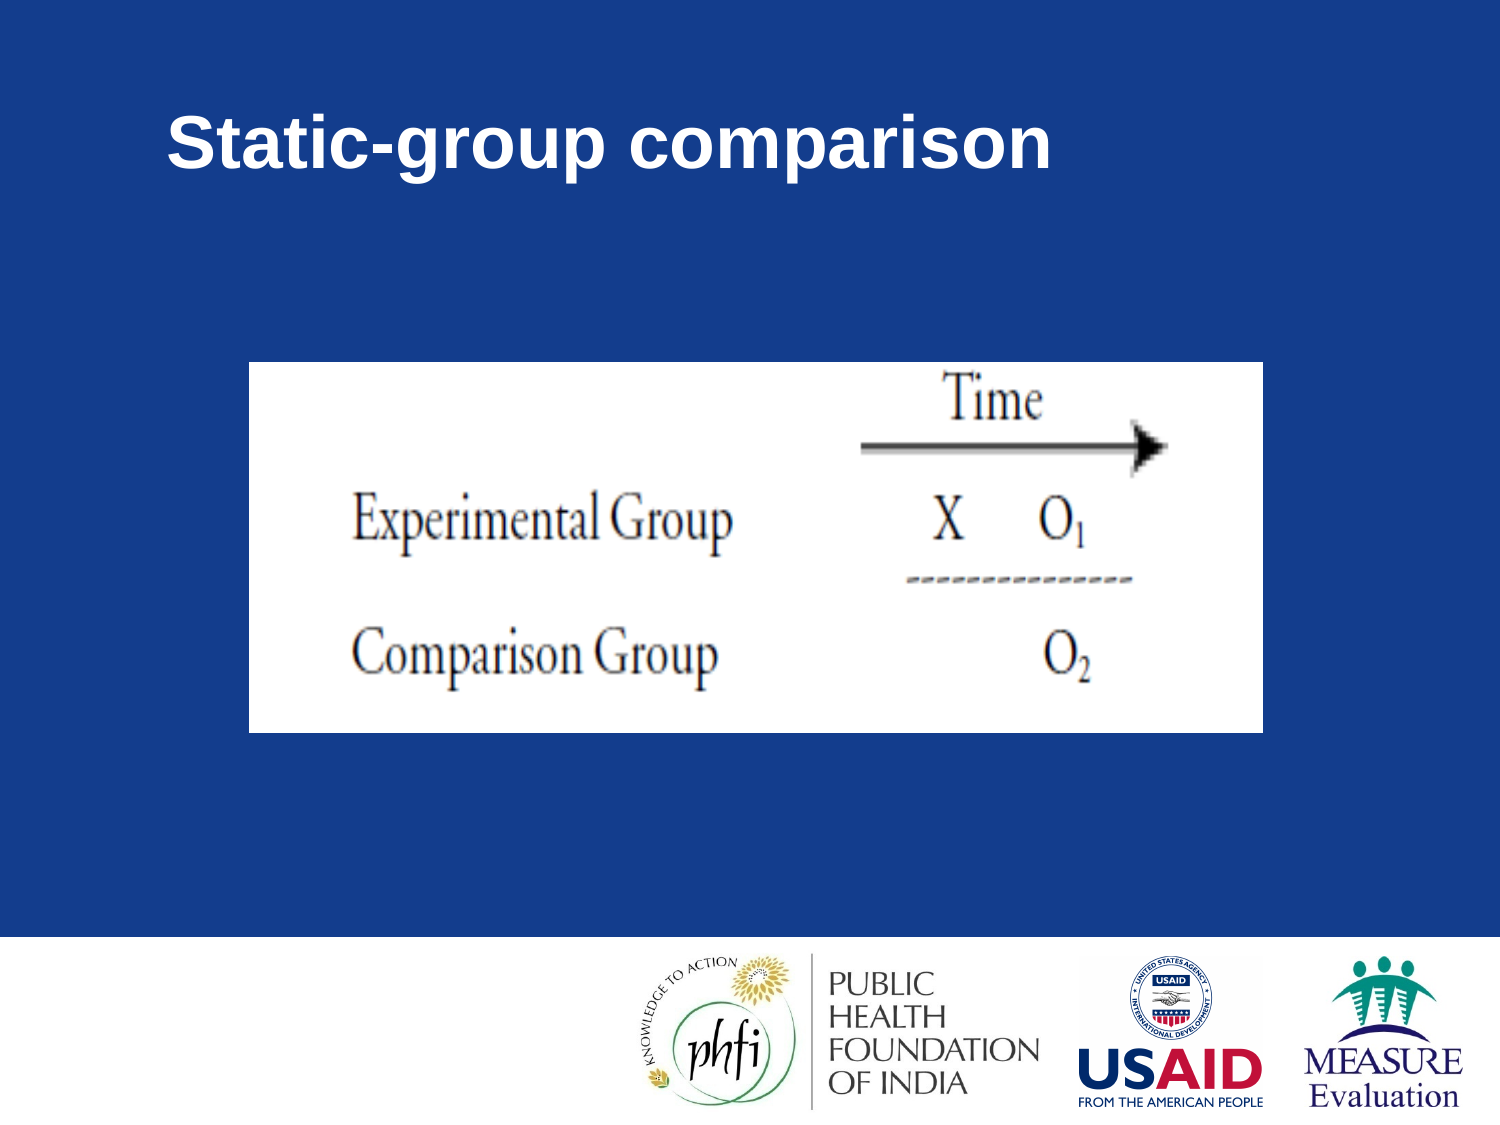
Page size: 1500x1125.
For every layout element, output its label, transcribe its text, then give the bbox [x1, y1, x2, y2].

picture [1079, 956, 1263, 1107]
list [249, 362, 1263, 734]
picture [1304, 956, 1463, 1107]
title Static-group comparison [151, 45, 1425, 233]
picture [631, 947, 1043, 1113]
